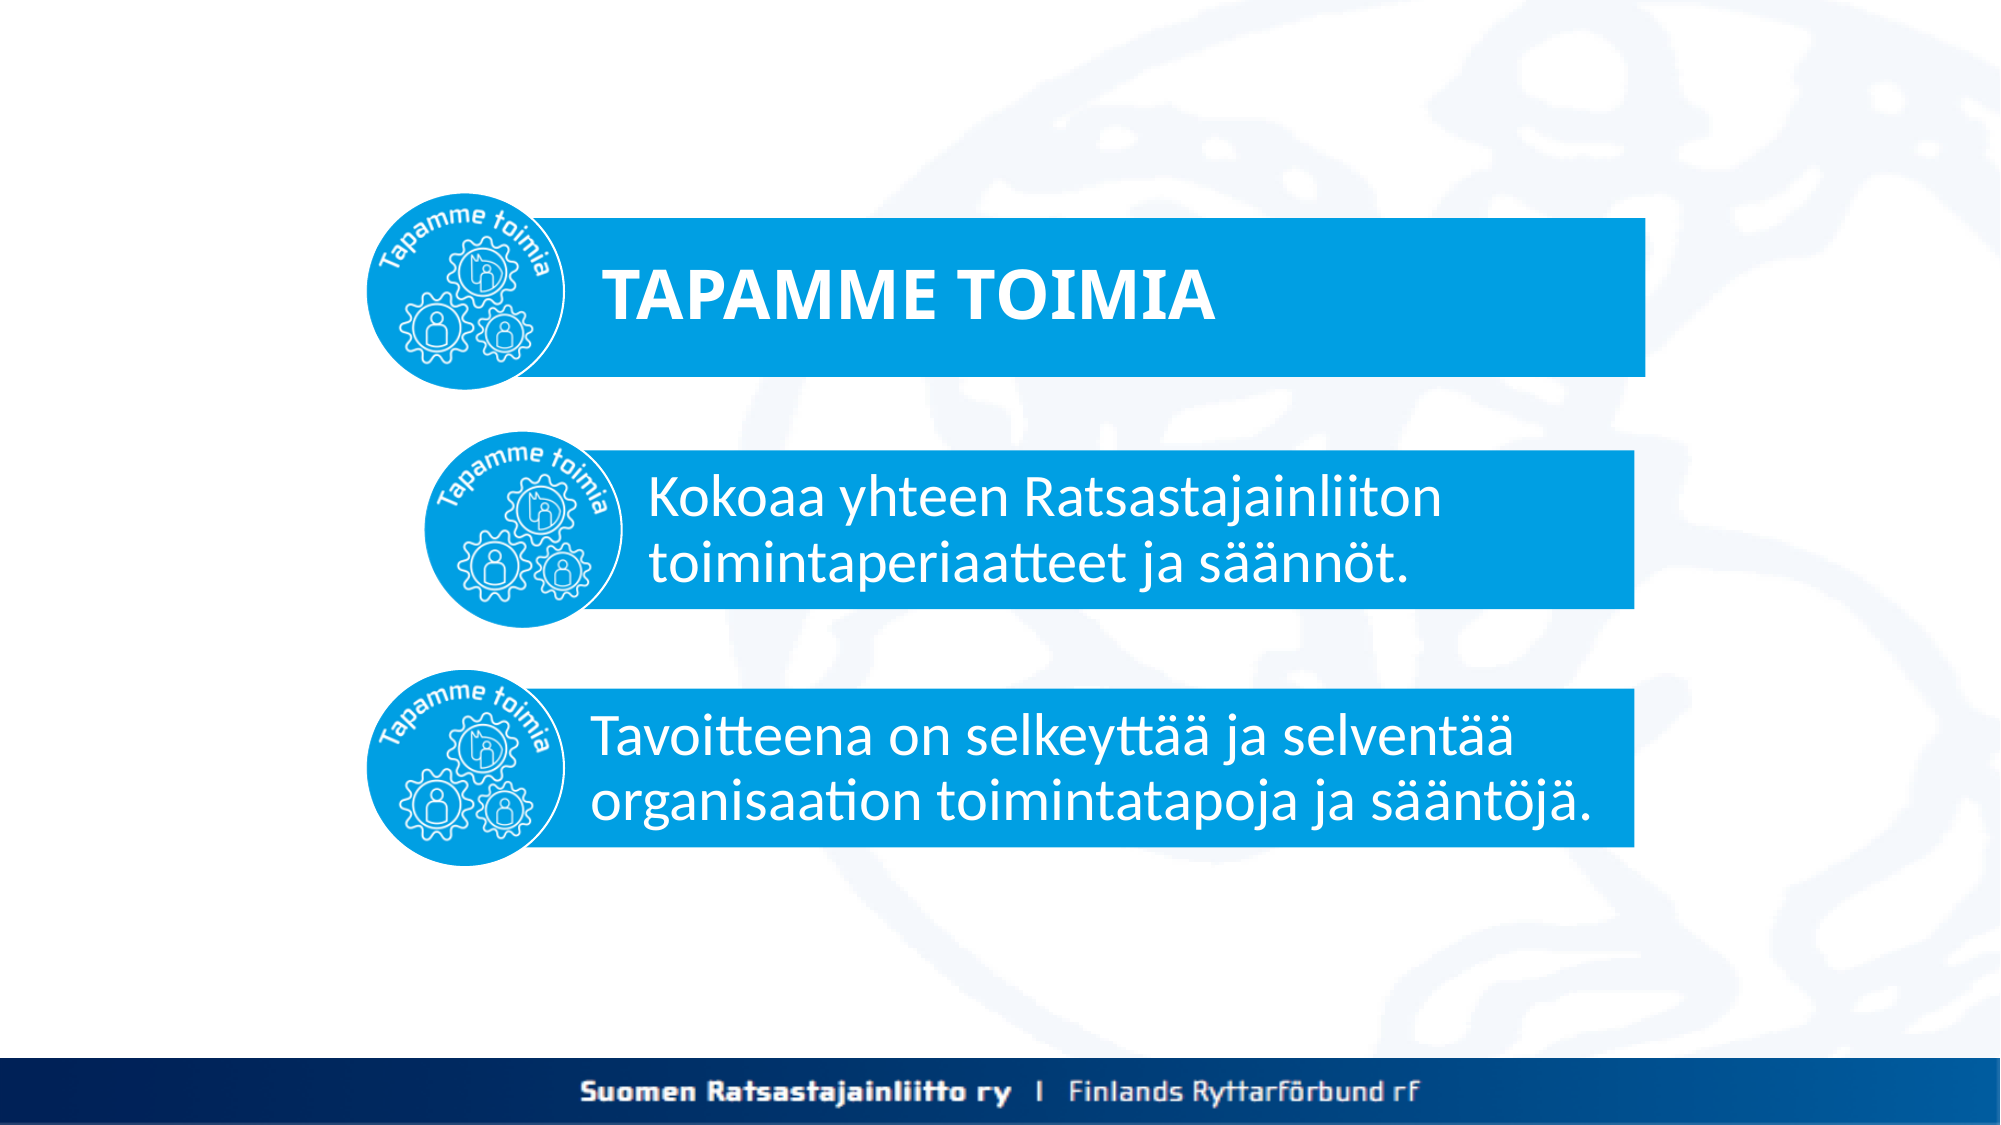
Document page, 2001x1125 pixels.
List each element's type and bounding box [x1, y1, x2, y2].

picture [0, 0, 2001, 1125]
text_box [354, 132, 1646, 927]
